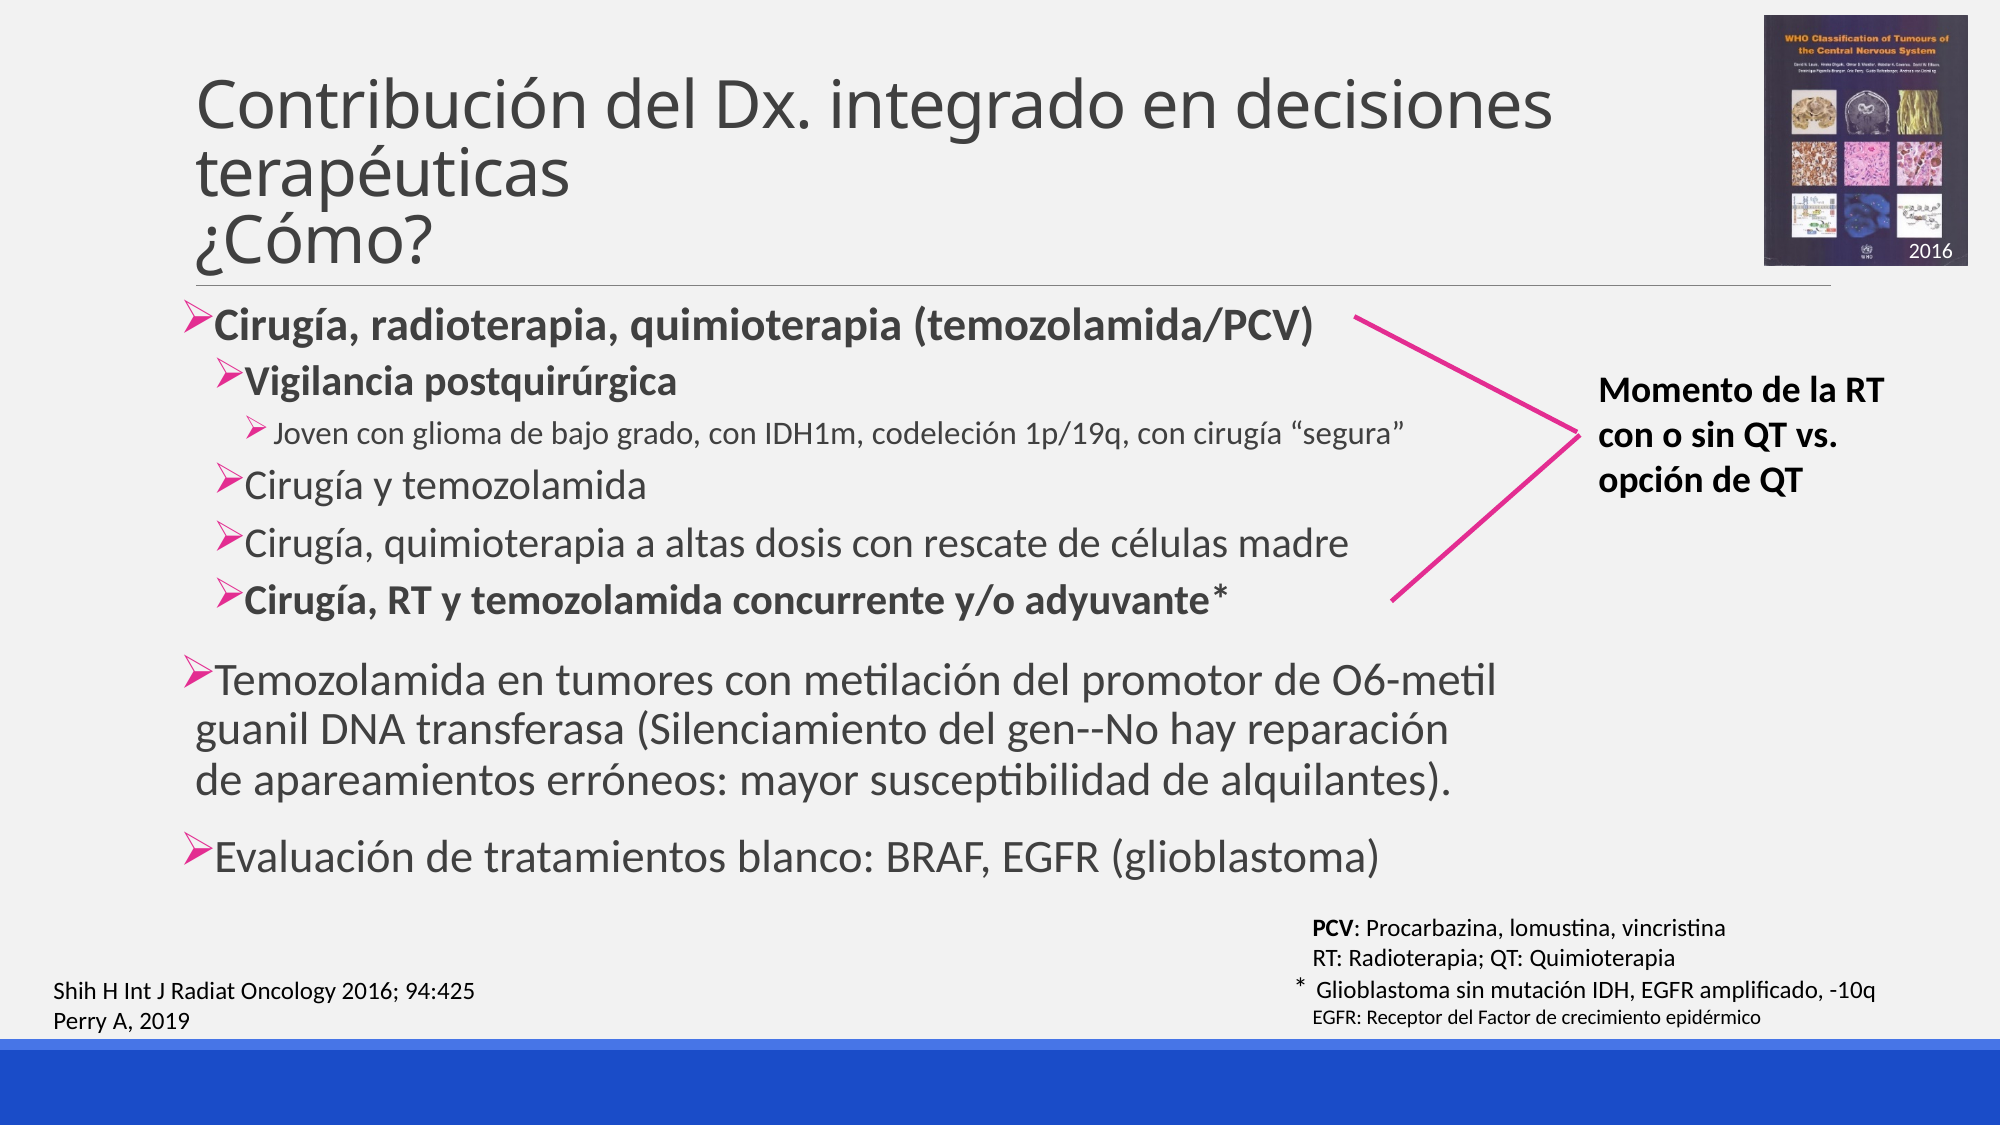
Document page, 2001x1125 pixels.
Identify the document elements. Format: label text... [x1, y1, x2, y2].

text_box * Glioblastoma sin mutación IDH, EGFR amplificado, -10q [1278, 953, 1943, 1014]
text_box PCV: Procarbazina, lomustina, vincristina RT: Radioterapia; QT: Quimioterapia [1297, 903, 1856, 979]
list Cirugía, radioterapia, quimioterapia (temozolamida/PCV) Vigilancia postquirúrgica Joven con glioma de bajo grado, con IDH1m, codeleción 1p/19q, con cirugía “segura” Cirugía y temozolamida Cirugía, quimioterapia a altas dosis con rescate de células madre Cirugía, RT y temozolamida concurrente y/o adyuvante* Temozolamida en tumores con metilación del promotor de O6-metil guanil DNA transferasa (Silenciamiento del gen--No hay reparación de apareamientos erróneos: mayor susceptibilidad de alquilantes). Evaluación de tratamientos blanco: BRAF, EGFR (glioblastoma) [180, 292, 1509, 928]
text_box EGFR: Receptor del Factor de crecimiento epidérmico [1297, 996, 1878, 1036]
title Contribución del Dx. integrado en decisiones terapéuticas ¿Cómo? [180, 47, 1703, 285]
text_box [1353, 315, 1964, 602]
text_box Shih H Int J Radiat Oncology 2016; 94:425 Perry A, 2019 [38, 966, 518, 1042]
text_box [1763, 15, 1977, 272]
